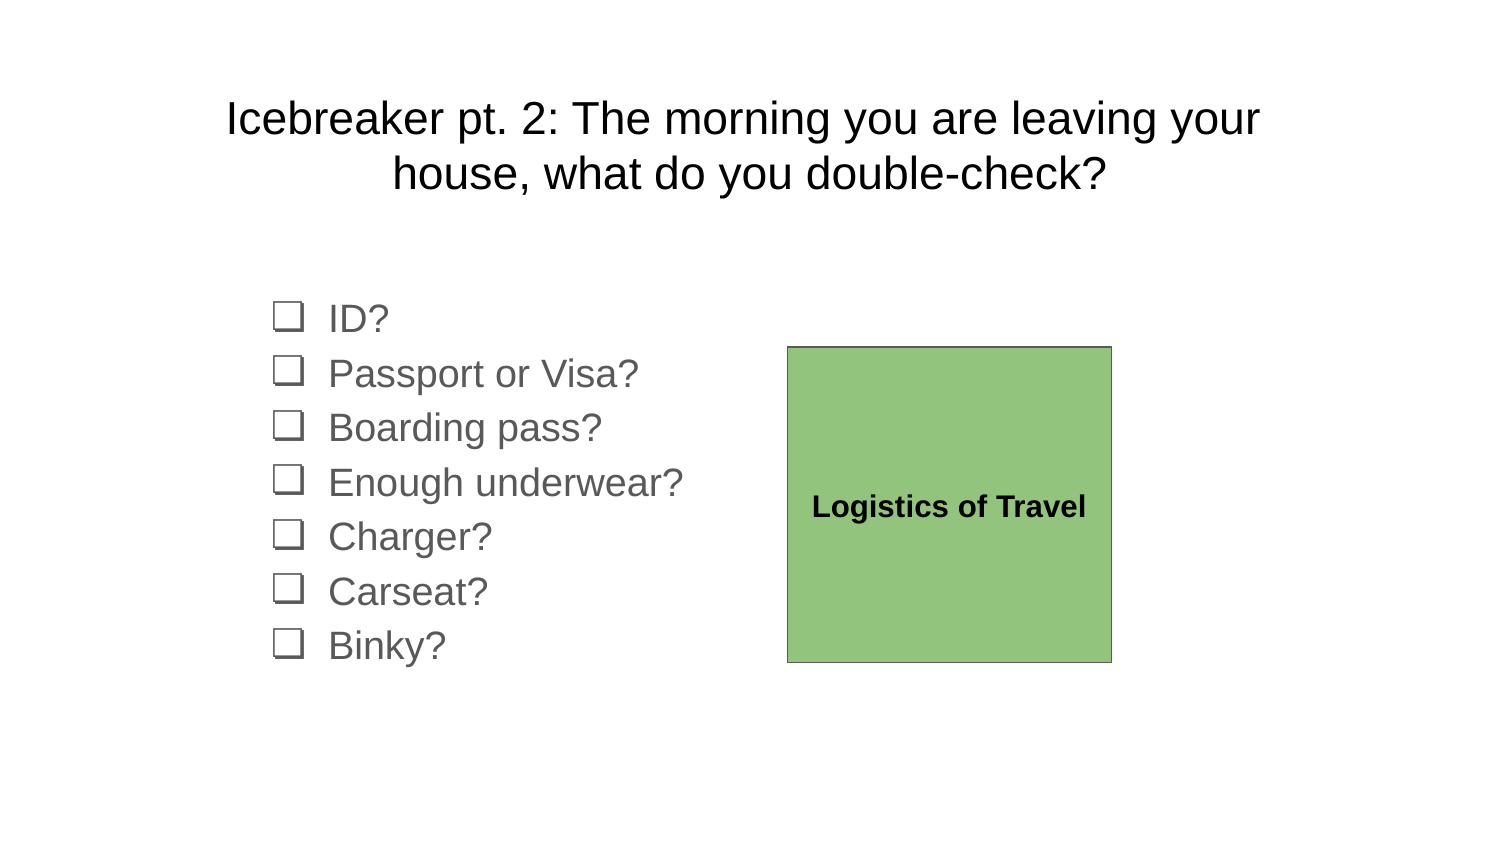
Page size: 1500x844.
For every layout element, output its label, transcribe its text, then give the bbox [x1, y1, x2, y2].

text_box Logistics of Travel [787, 346, 1112, 663]
list ID? Passport or Visa? Boarding pass? Enough underwear? Charger? Carseat? Binky? [238, 271, 1252, 778]
title Icebreaker pt. 2: The morning you are leaving your house, what do you double-check? [51, 72, 1449, 227]
